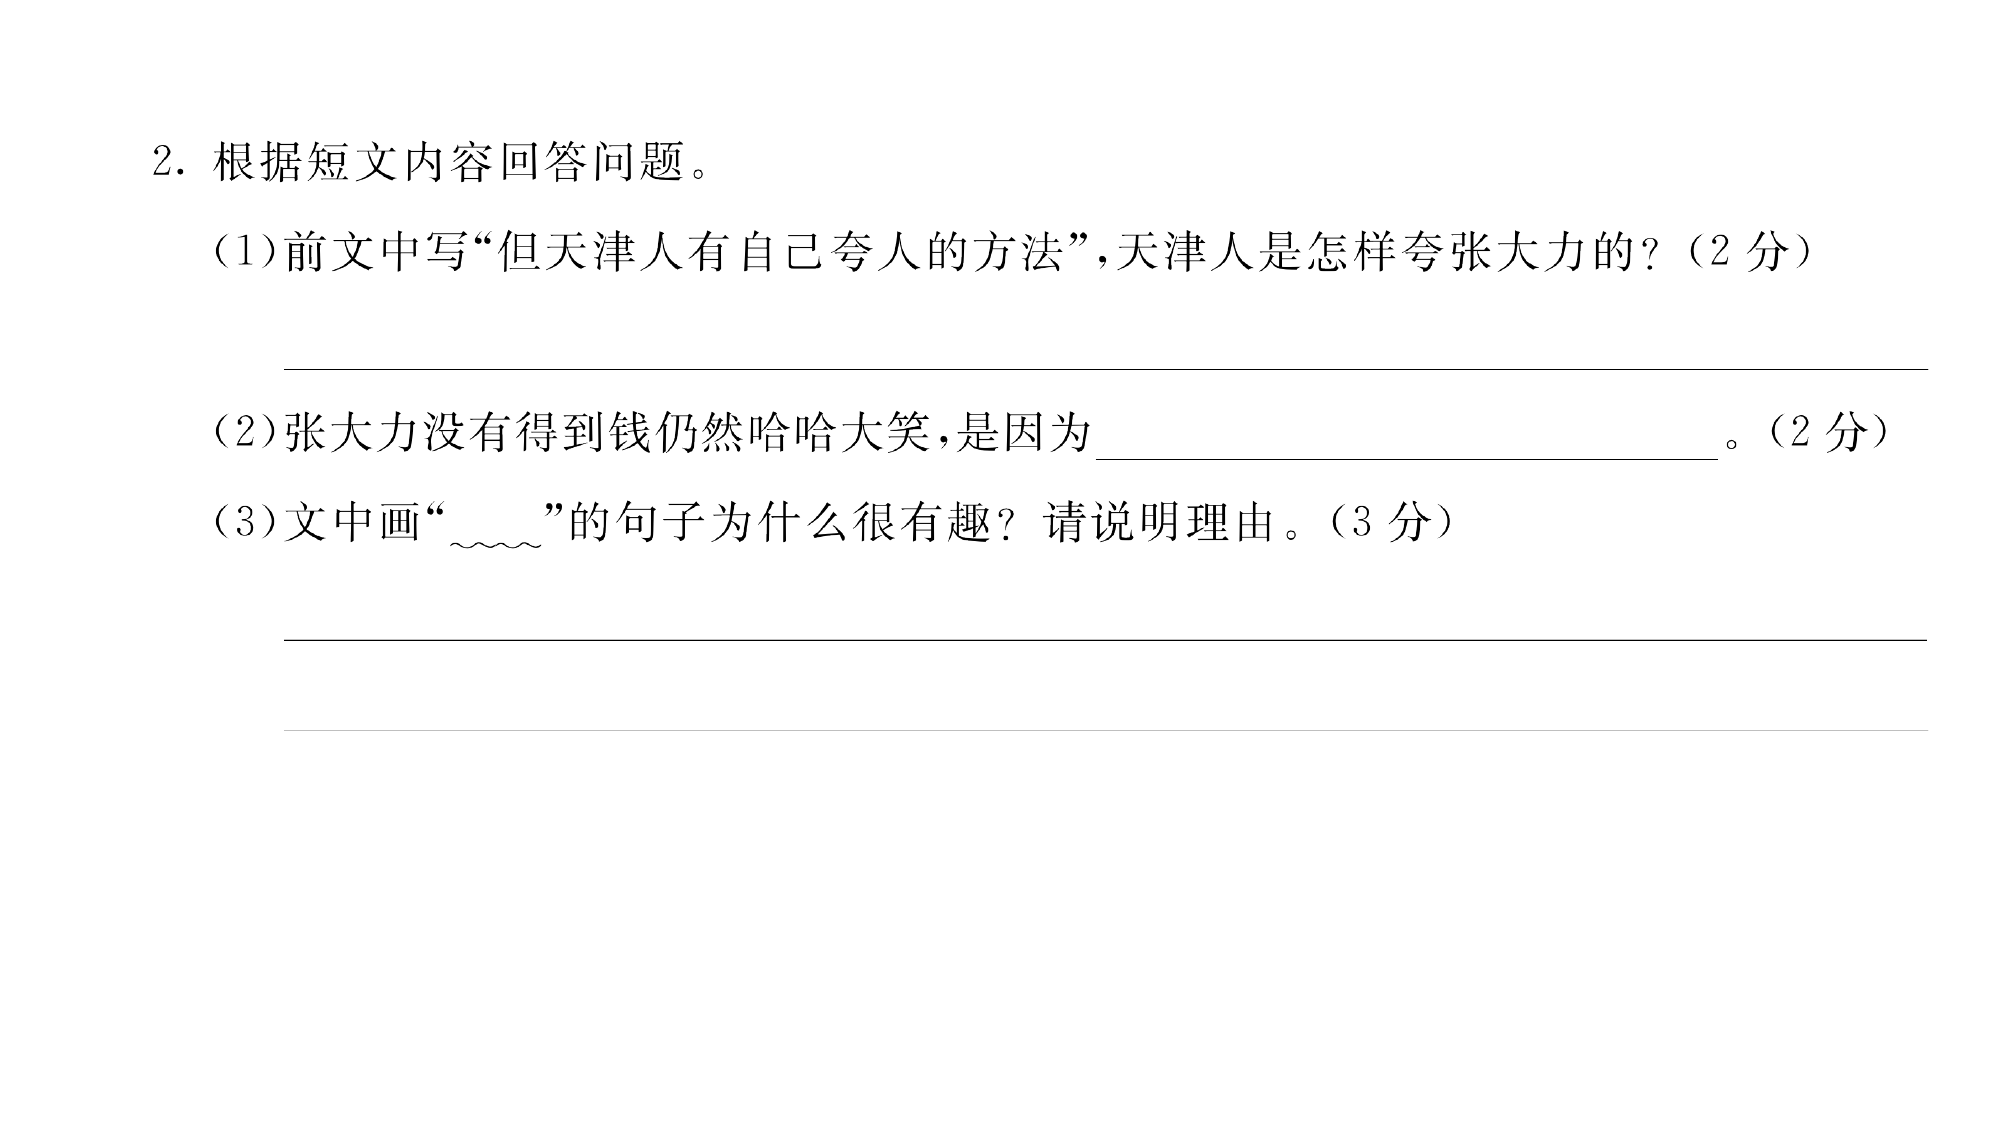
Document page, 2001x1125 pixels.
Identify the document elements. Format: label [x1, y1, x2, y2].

picture [149, 118, 2000, 760]
